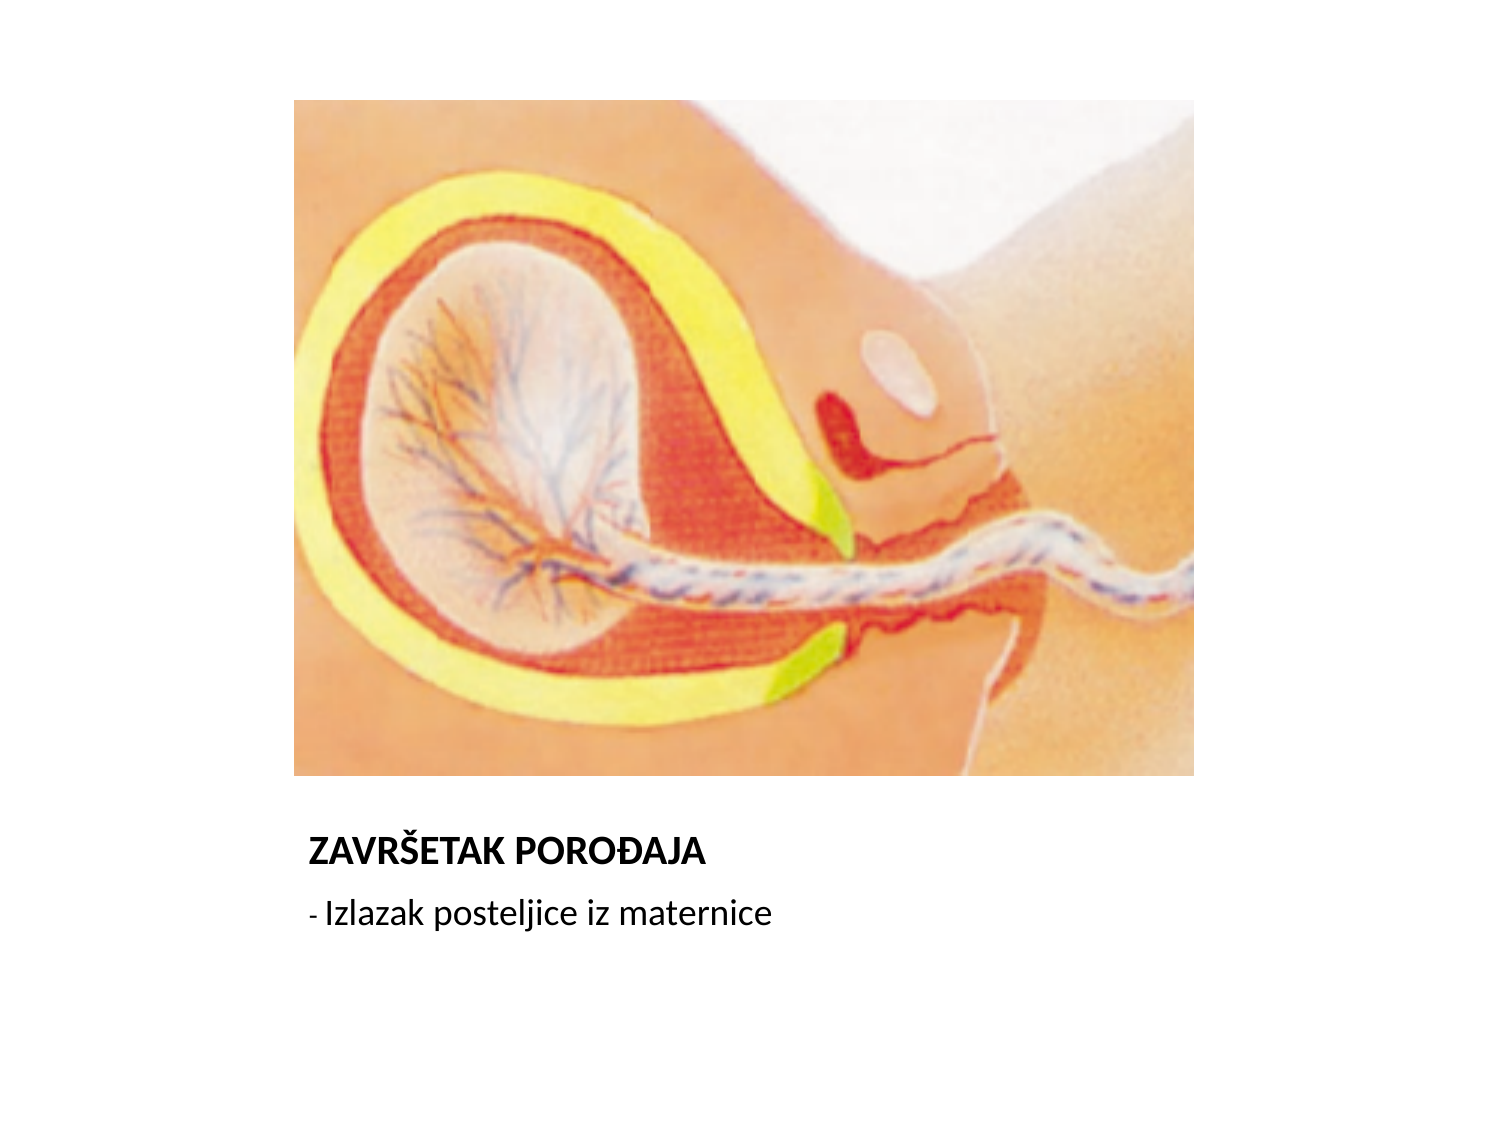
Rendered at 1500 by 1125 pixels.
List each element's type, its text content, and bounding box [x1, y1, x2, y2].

title ZAVRŠETAK POROĐAJA [294, 787, 1194, 880]
picture [293, 100, 1195, 776]
list - Izlazak posteljice iz maternice [294, 880, 1194, 1013]
